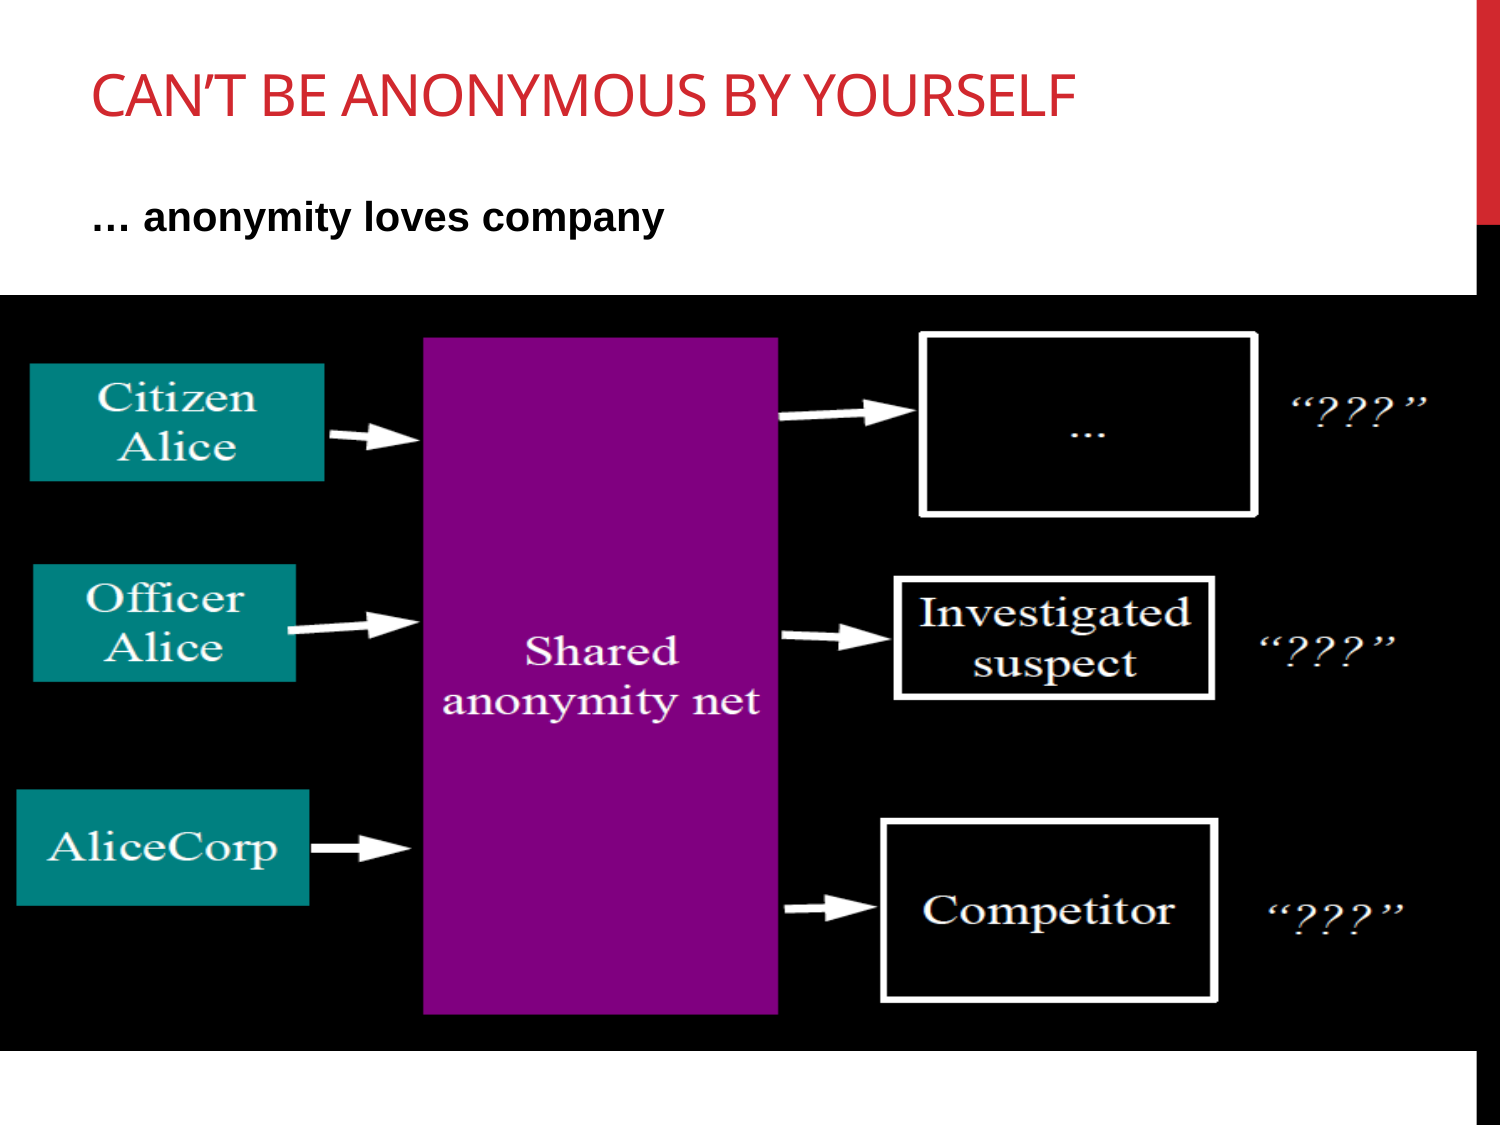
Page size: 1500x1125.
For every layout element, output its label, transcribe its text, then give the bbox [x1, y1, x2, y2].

list … anonymity loves company [75, 182, 1405, 289]
picture [0, 294, 1500, 1052]
title Can’t be anonymous by yourself [75, 25, 1405, 136]
